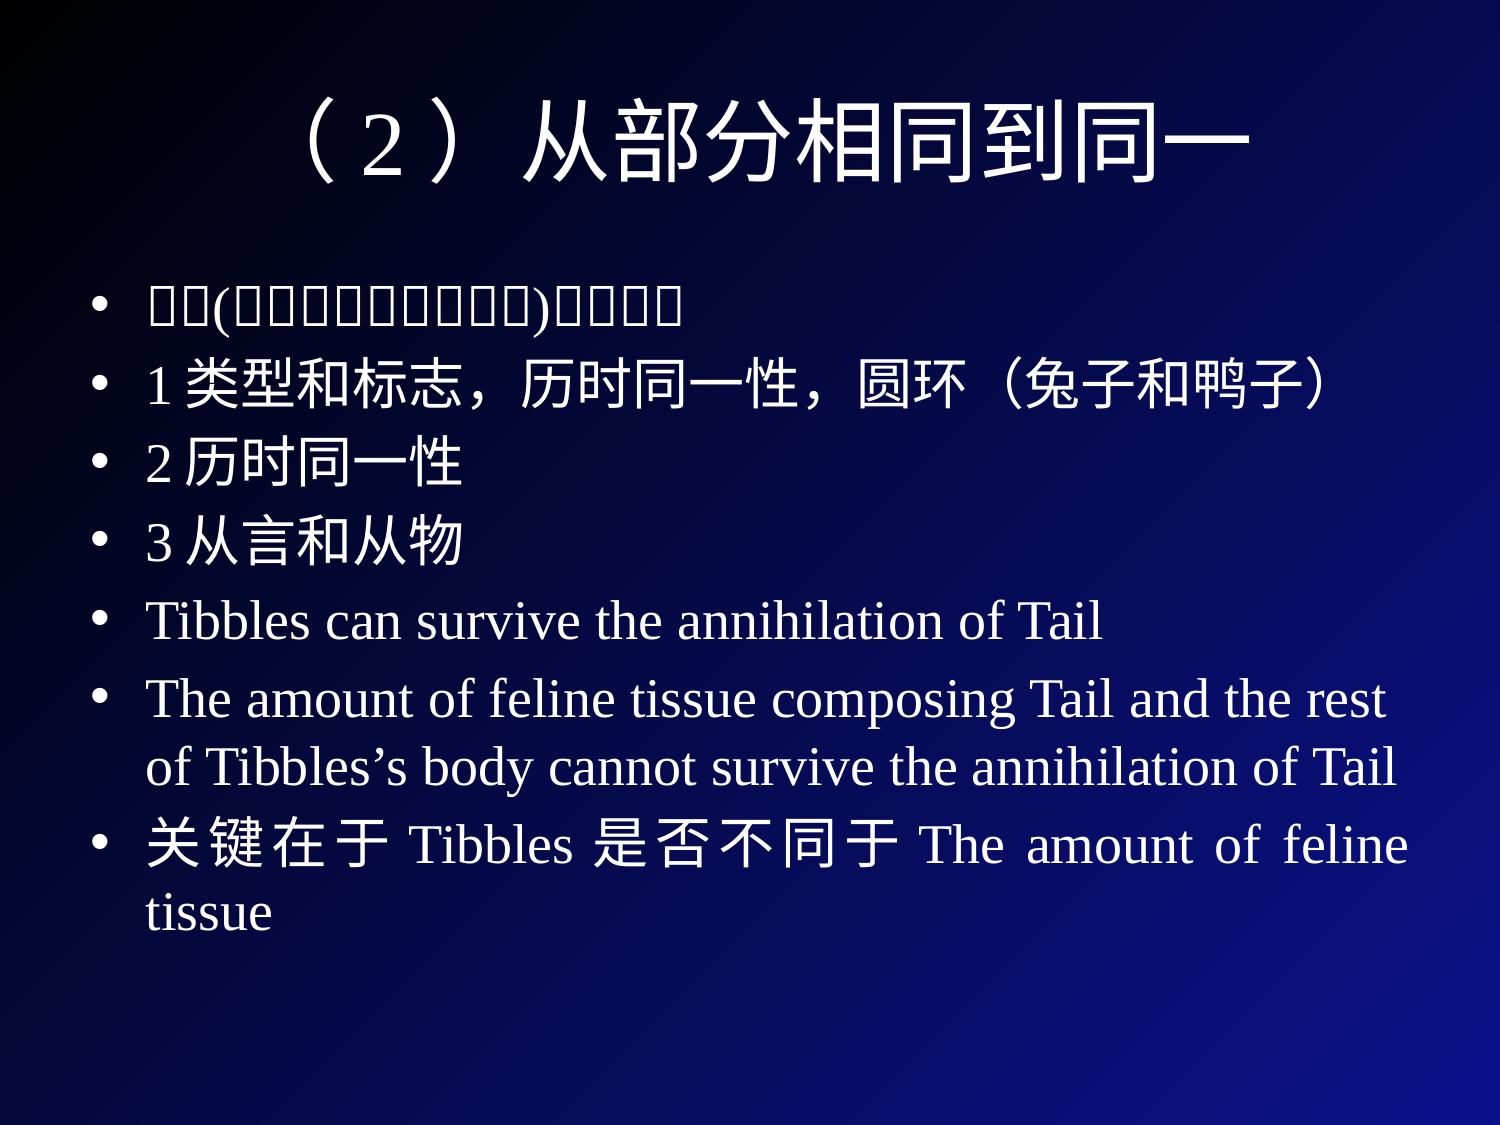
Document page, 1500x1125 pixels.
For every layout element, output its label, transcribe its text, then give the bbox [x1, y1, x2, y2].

title （2）从部分相同到同一 [75, 45, 1425, 233]
list () 1类型和标志，历时同一性，圆环（兔子和鸭子） 2历时同一性 3从言和从物 Tibbles can survive the annihilation of Tail The amount of feline tissue composing Tail and the rest of Tibbles’s body cannot survive the annihilation of Tail 关键在于Tibbles是否不同于The amount of feline tissue [75, 262, 1425, 1005]
